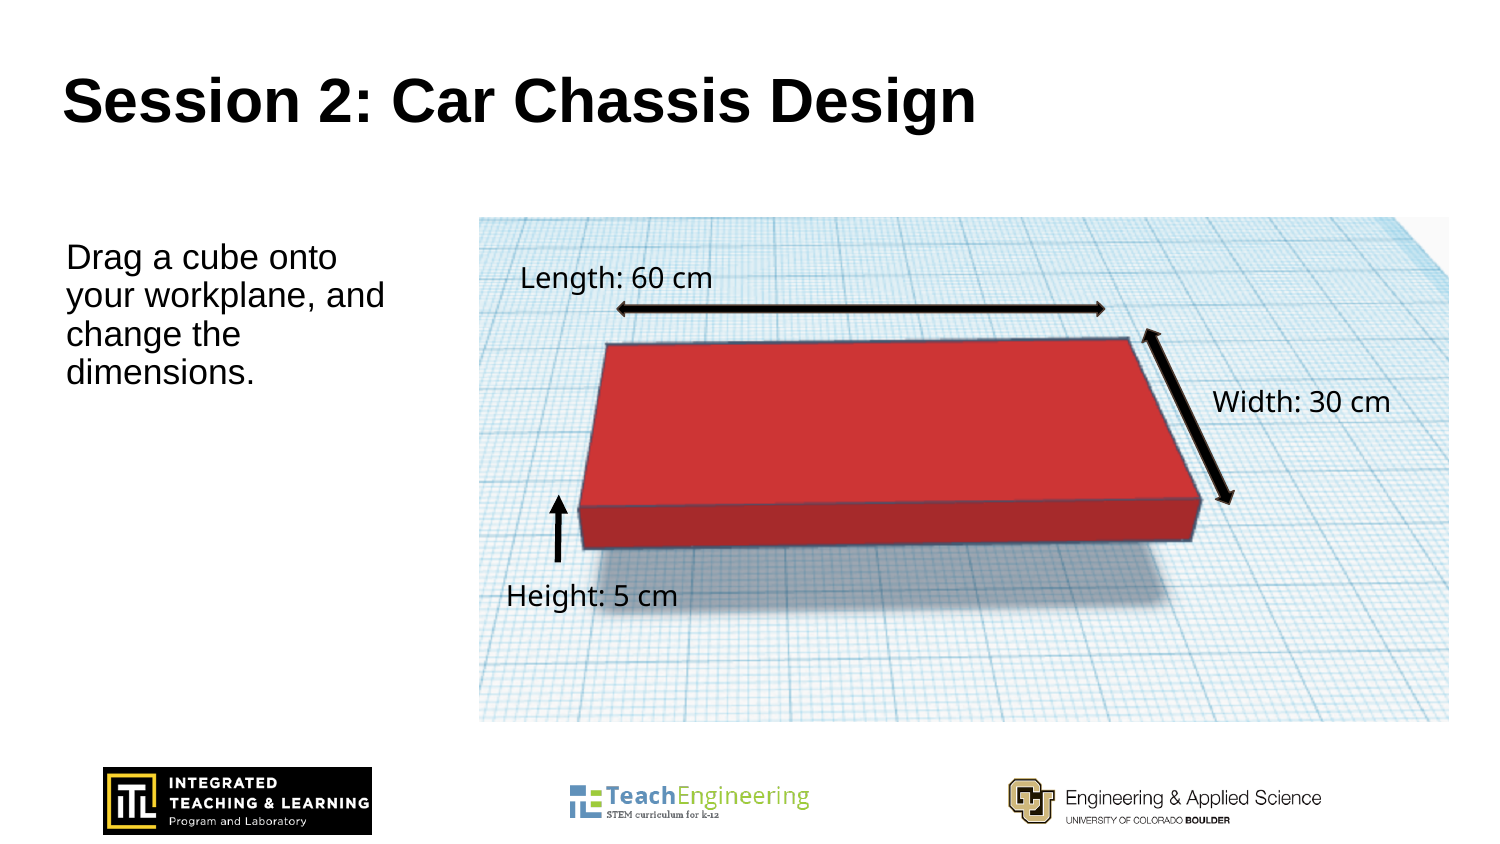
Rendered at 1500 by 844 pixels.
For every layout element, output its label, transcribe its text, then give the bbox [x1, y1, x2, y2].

title Session 2: Car Chassis Design [51, 55, 1449, 150]
picture [1008, 778, 1321, 824]
text_box Drag a cube onto your workplane, and change the dimensions. [51, 217, 416, 414]
picture [566, 781, 814, 822]
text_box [479, 216, 1450, 722]
picture [103, 767, 372, 835]
